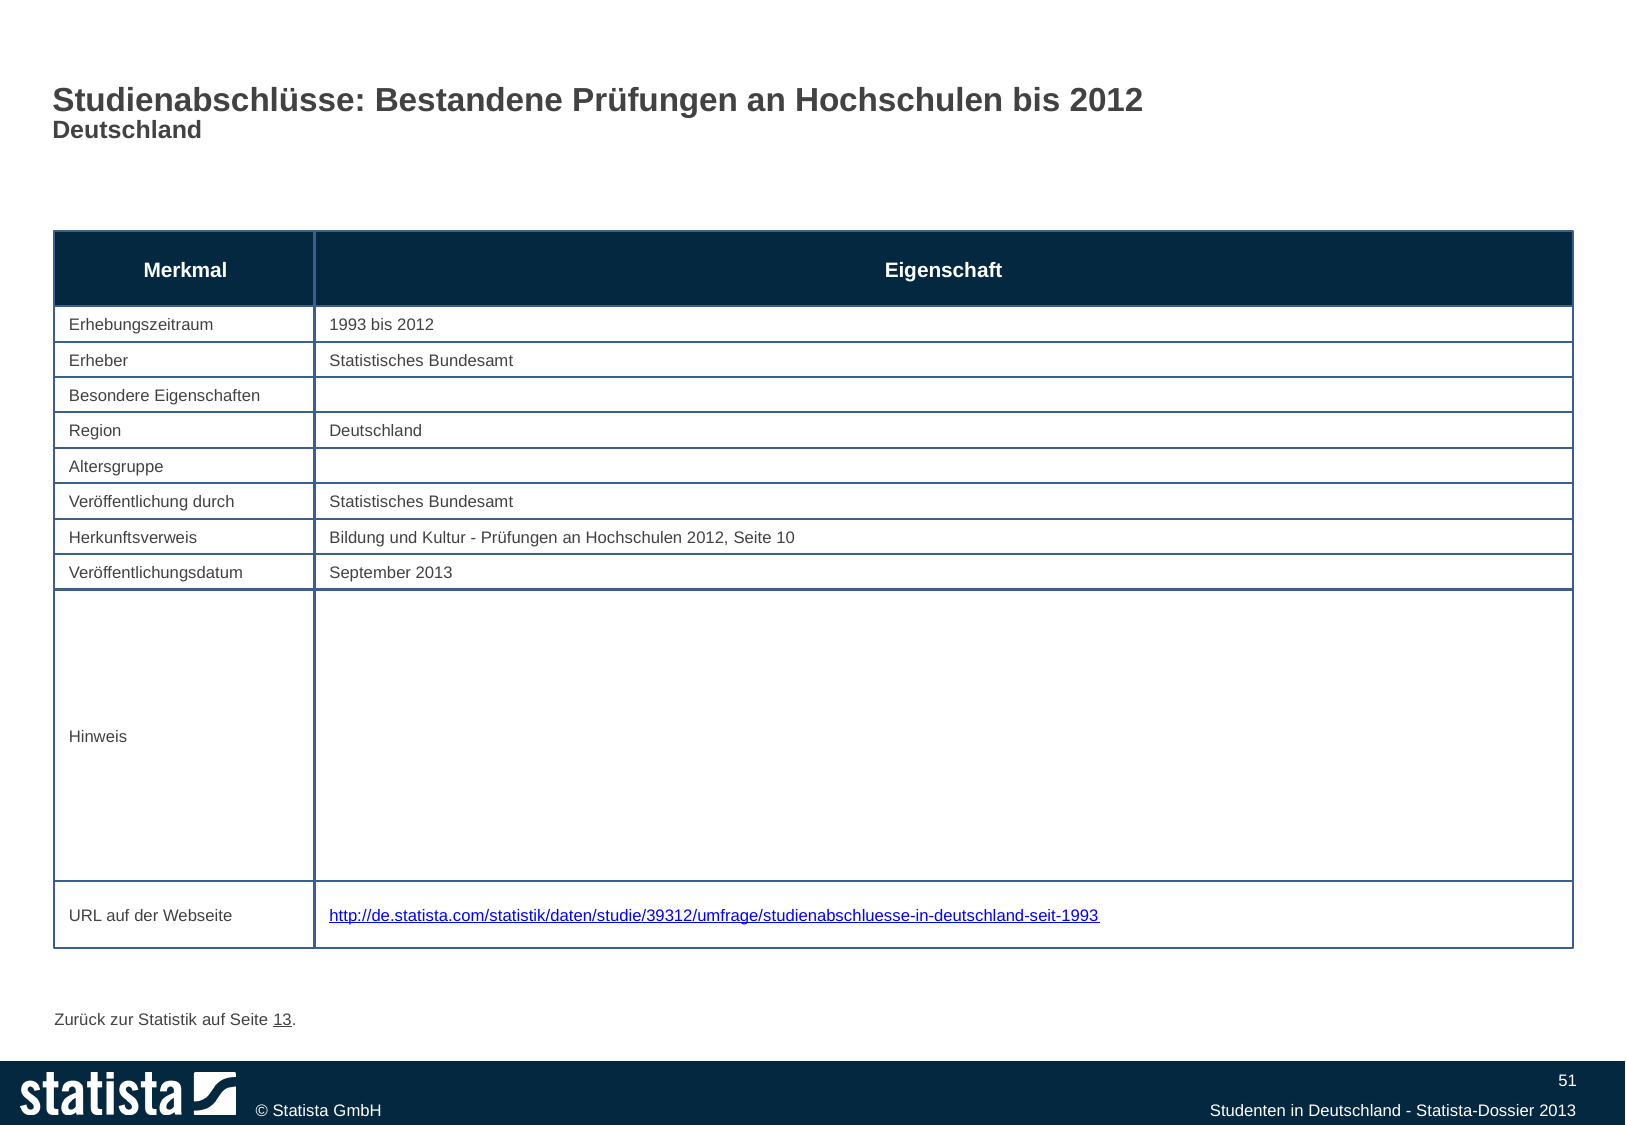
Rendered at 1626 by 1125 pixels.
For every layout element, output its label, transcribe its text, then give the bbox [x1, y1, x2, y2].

text_box Studenten in Deutschland - Statista-Dossier 2013 [965, 1098, 1594, 1121]
text_box Studienabschlüsse: Bestandene Prüfungen an Hochschulen bis 2012 [35, 67, 1562, 108]
text_box URL auf der Webseite [52, 879, 312, 950]
text_box Statistisches Bundesamt [312, 340, 1575, 375]
text_box Erheber [52, 340, 312, 375]
text_box Deutschland [312, 410, 1575, 446]
text_box Region [52, 410, 312, 446]
text_box September 2013 [312, 552, 1575, 588]
text_box Erhebungszeitraum [52, 304, 312, 340]
text_box © Statista GmbH [238, 1098, 404, 1121]
text_box Veröffentlichung durch [52, 481, 312, 517]
text_box http://de.statista.com/statistik/daten/studie/39312/umfrage/studienabschluesse-in-deutschland-seit-1993 [312, 879, 1575, 950]
text_box 1993 bis 2012 [312, 304, 1575, 340]
text_box Hinweis [52, 588, 312, 879]
text_box Altersgruppe [52, 446, 312, 481]
text_box Zurück zur Statistik auf Seite 13. [37, 1006, 604, 1031]
text_box Veröffentlichungsdatum [52, 552, 312, 588]
text_box [0, 1060, 1625, 1125]
text_box 51 [1423, 1069, 1594, 1092]
text_box Deutschland [35, 108, 1562, 148]
text_box [312, 588, 1575, 879]
text_box [312, 375, 1575, 410]
text_box [312, 446, 1575, 481]
text_box Eigenschaft [312, 229, 1575, 305]
text_box Statistisches Bundesamt [312, 481, 1575, 517]
text_box Merkmal [52, 229, 312, 304]
picture [20, 1072, 236, 1115]
text_box Herkunftsverweis [52, 517, 312, 552]
text_box Besondere Eigenschaften [52, 375, 312, 410]
text_box Bildung und Kultur - Prüfungen an Hochschulen 2012, Seite 10 [312, 517, 1575, 553]
